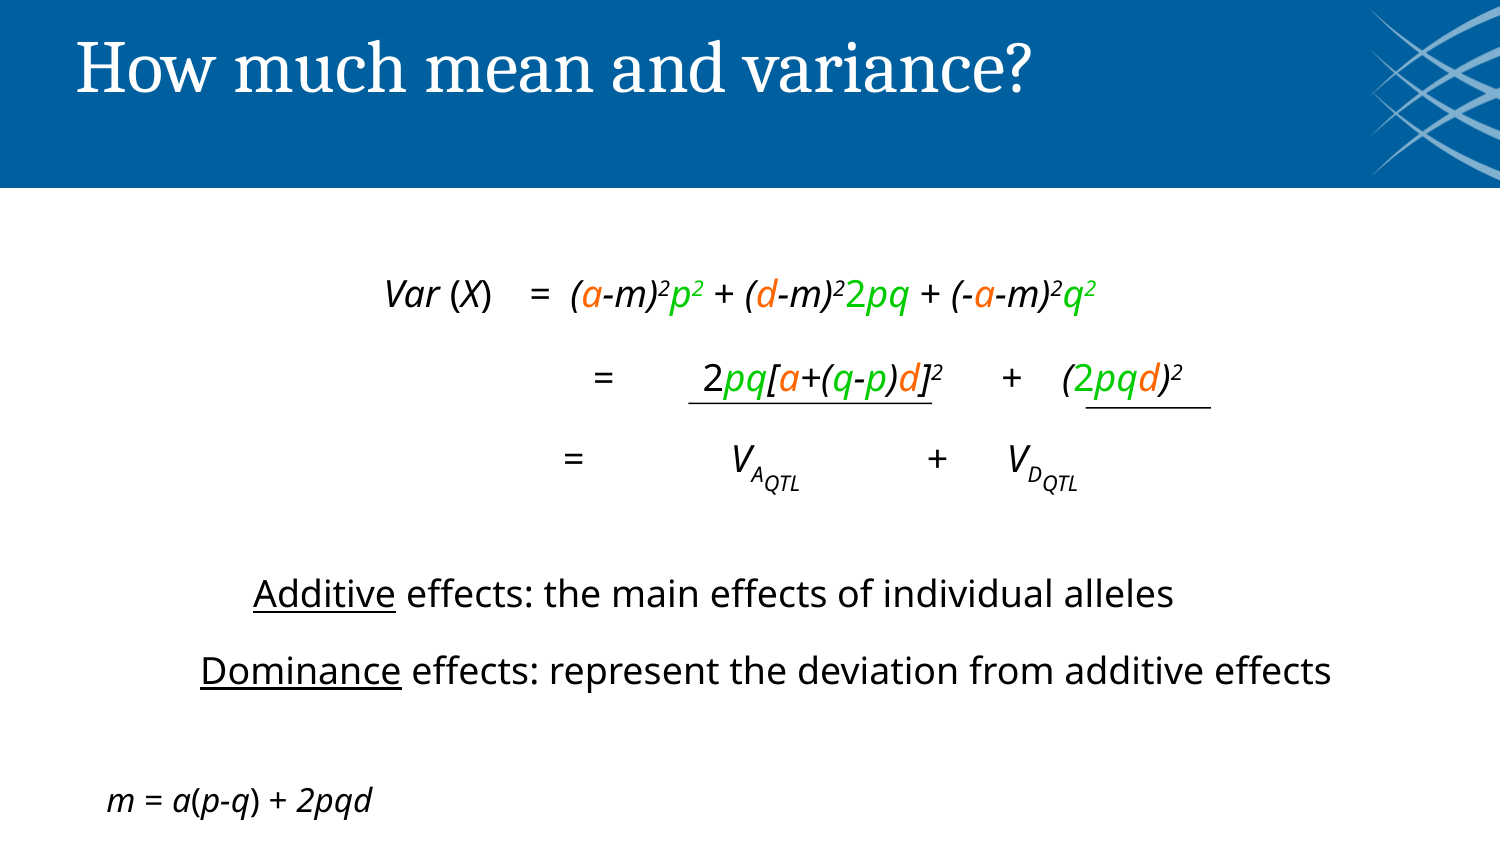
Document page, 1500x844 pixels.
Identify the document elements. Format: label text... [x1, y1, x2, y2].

text_box = 2pq[a+(q-p)d]2 + (2pqd)2 [477, 347, 1299, 407]
text_box = (a-m)2p2 + (d-m)22pq + (-a-m)2q2 [507, 262, 1172, 323]
text_box m = a(p-q) + 2pqd [16, 771, 463, 827]
text_box Additive effects: the main effects of individual alleles [238, 562, 1190, 623]
text_box Var (X) [368, 262, 507, 323]
text_box Dominance effects: represent the deviation from additive effects [185, 639, 1348, 700]
text_box = VAQTL + VDQTL [538, 427, 1292, 549]
title How much mean and variance? [75, 28, 1238, 164]
picture [0, 0, 1500, 188]
